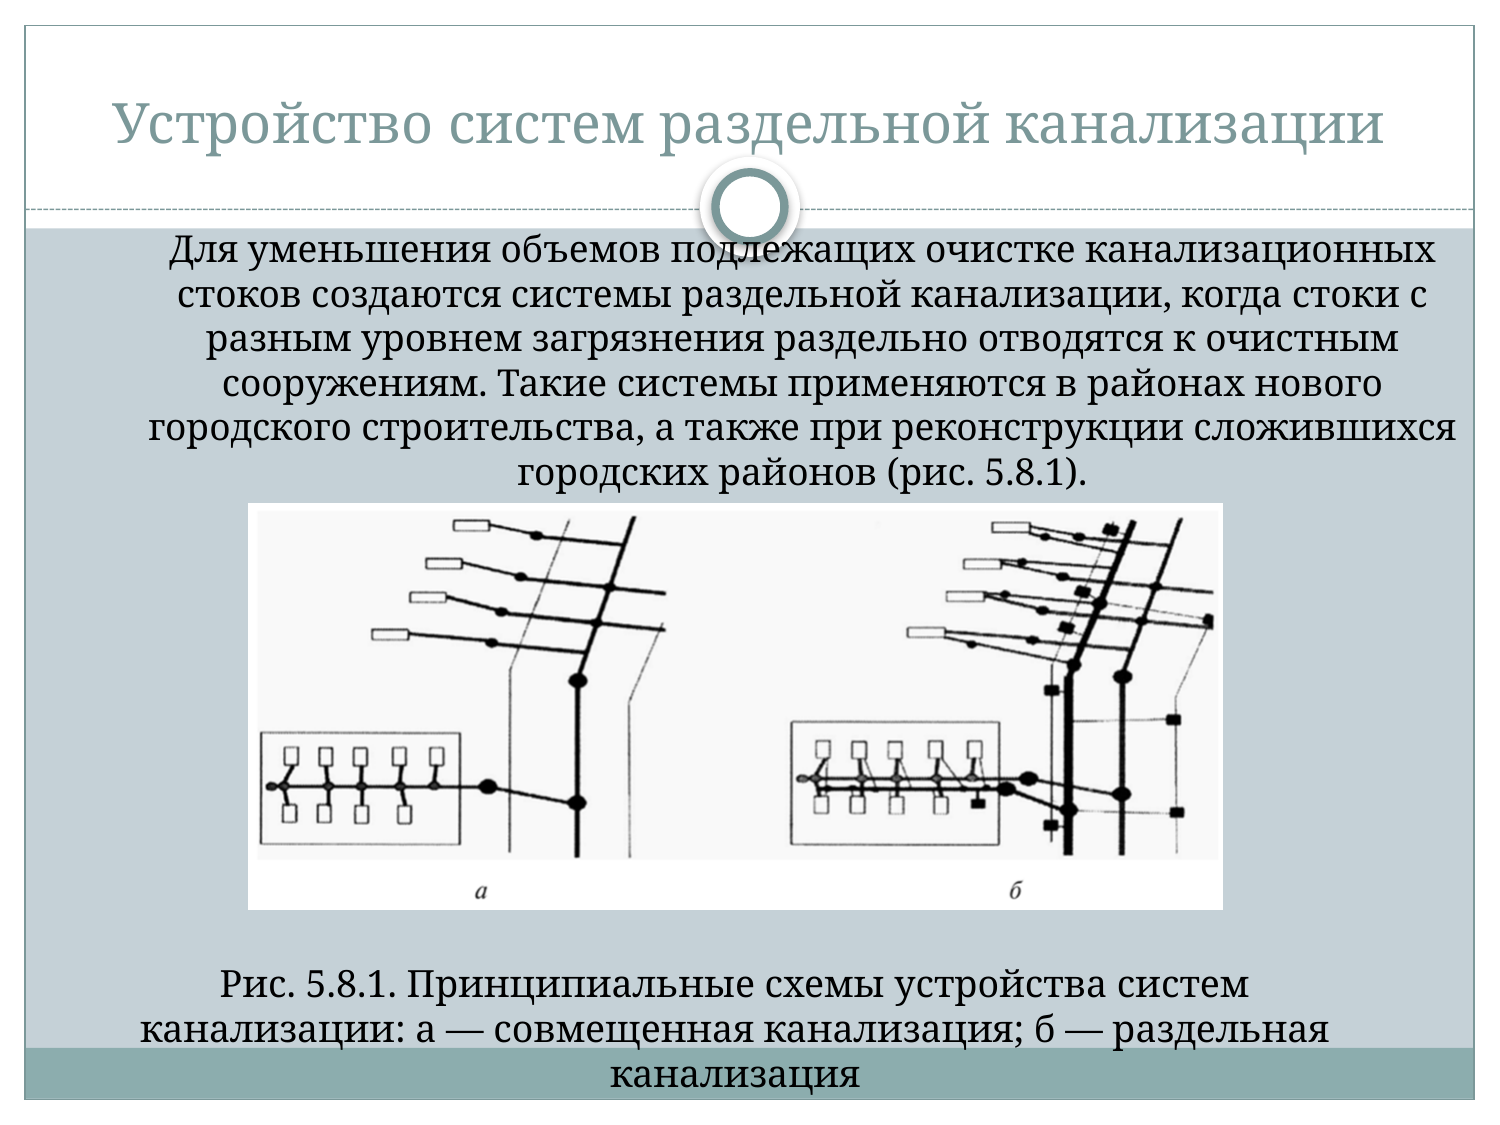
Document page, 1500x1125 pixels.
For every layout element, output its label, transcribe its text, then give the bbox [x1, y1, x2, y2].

title Устройство систем раздельной канализации [49, 37, 1450, 162]
text_box Рис. 5.8.1. Принципиальные схемы устройства систем канализации: а — совмещенная канализация; б — раздельная канализация [85, 952, 1385, 1102]
list Для уменьшения объемов подлежащих очистке канализационных стоков создаются системы раздельной канализации, когда стоки с разным уровнем загрязнения раздельно отводятся к очистным сооружениям. Такие системы применяются в районах нового городского строительства, а также при реконструкции сложившихся городских районов (рис. 5.8.1). [105, 218, 1500, 502]
picture [247, 503, 1223, 910]
